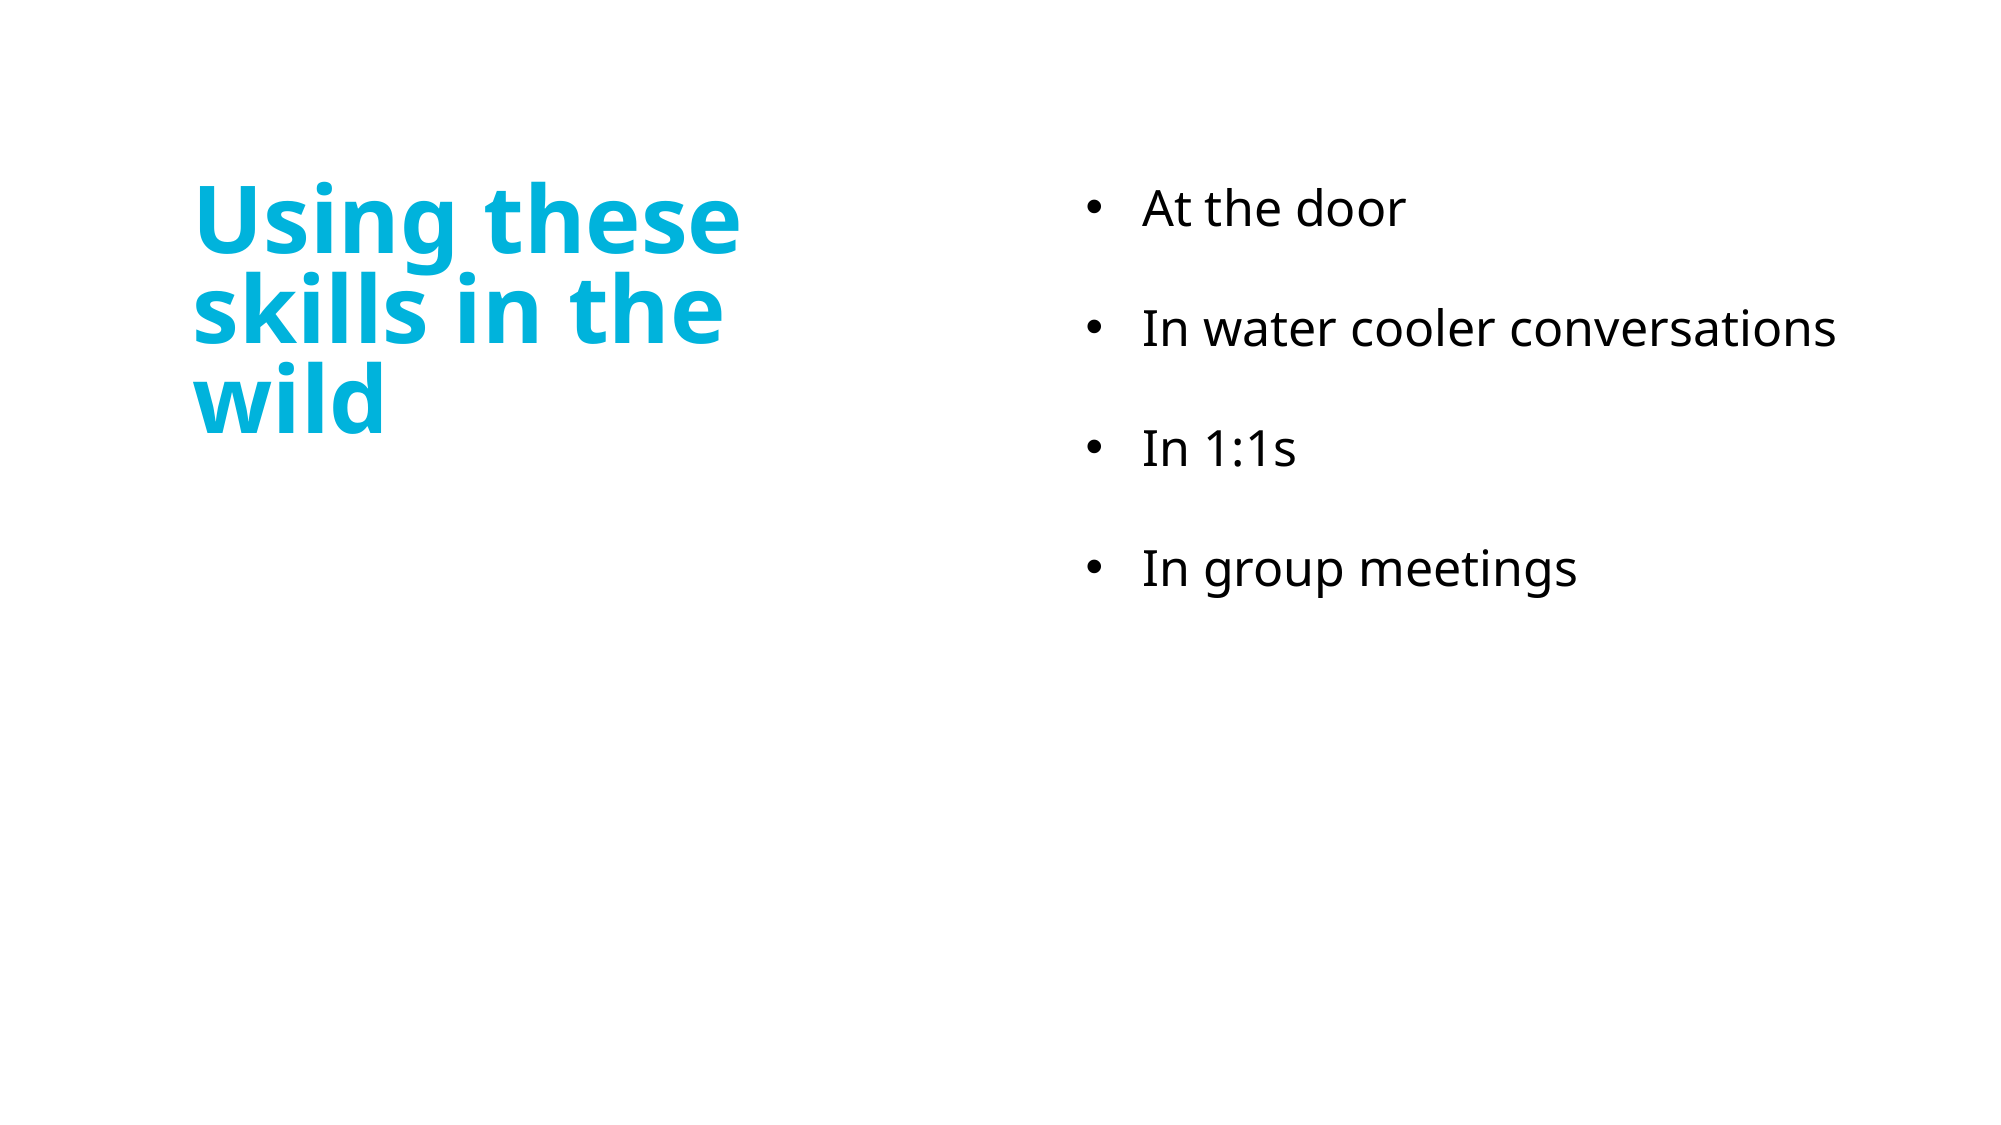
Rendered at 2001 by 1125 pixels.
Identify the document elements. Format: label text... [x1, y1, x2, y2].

text_box Using these skills in the wild [177, 174, 894, 460]
text_box At the door In water cooler conversations In 1:1s In group meetings [1070, 168, 1894, 1069]
